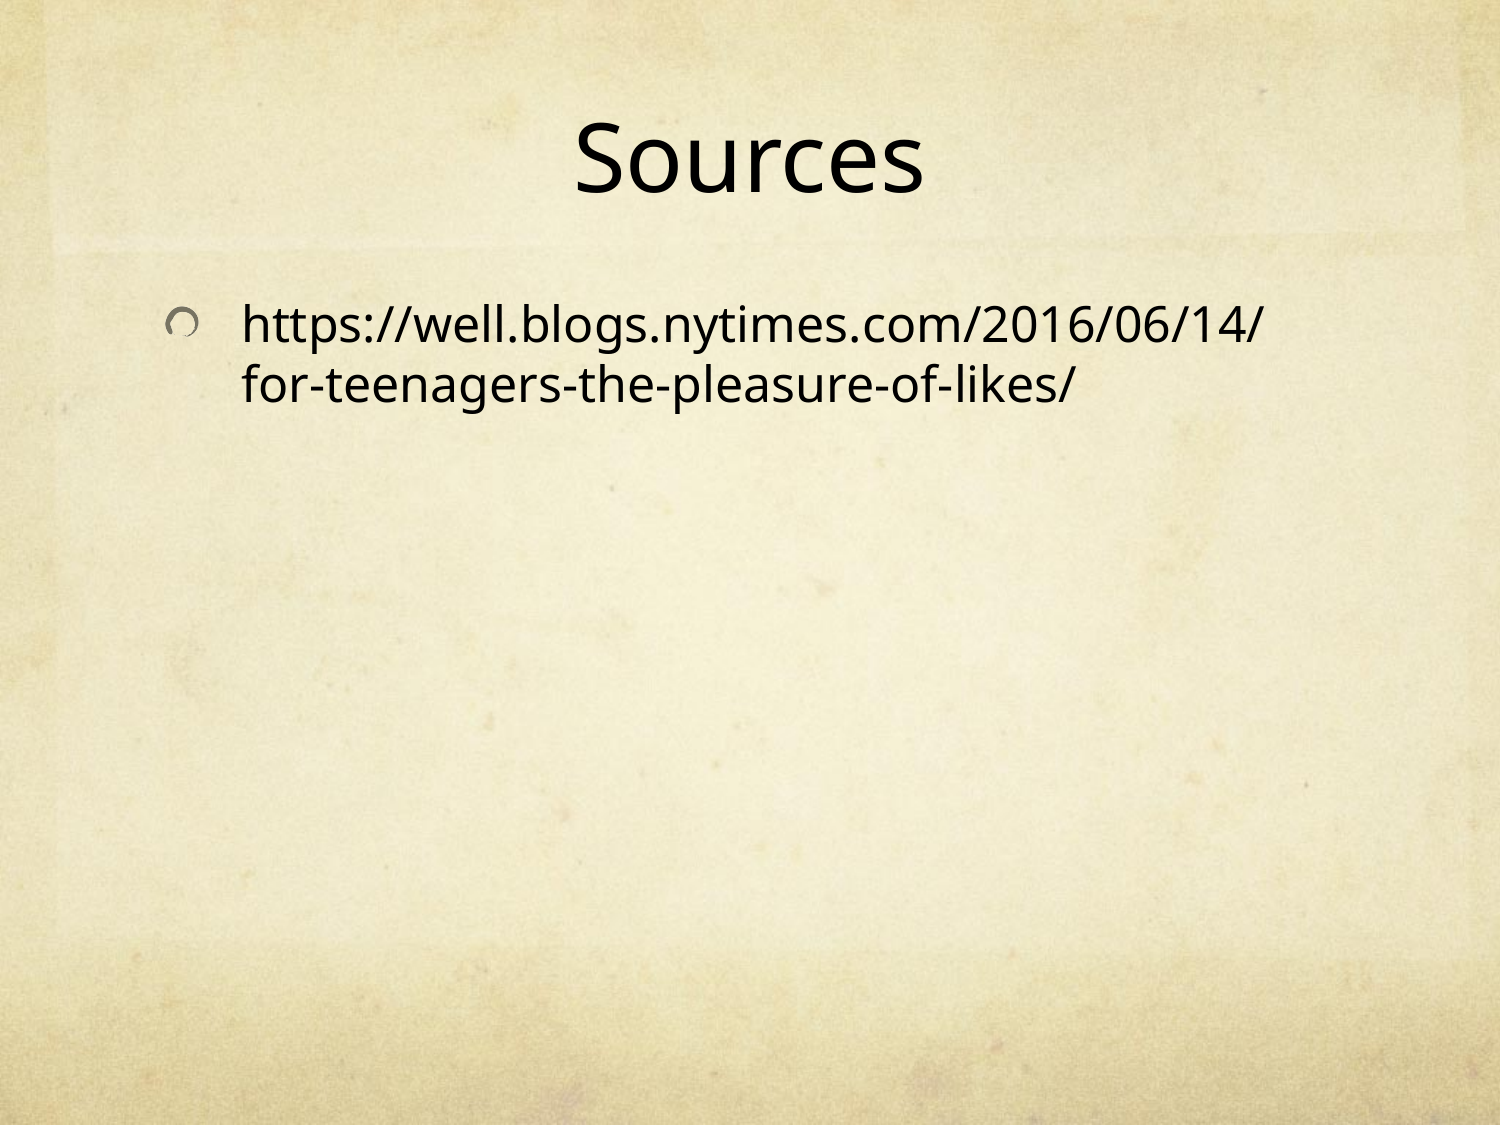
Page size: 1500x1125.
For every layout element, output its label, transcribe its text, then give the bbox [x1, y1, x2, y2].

list https://well.blogs.nytimes.com/2016/06/14/for-teenagers-the-pleasure-of-likes/ [150, 284, 1350, 950]
title Sources [150, 82, 1350, 225]
picture [0, 0, 1500, 1125]
